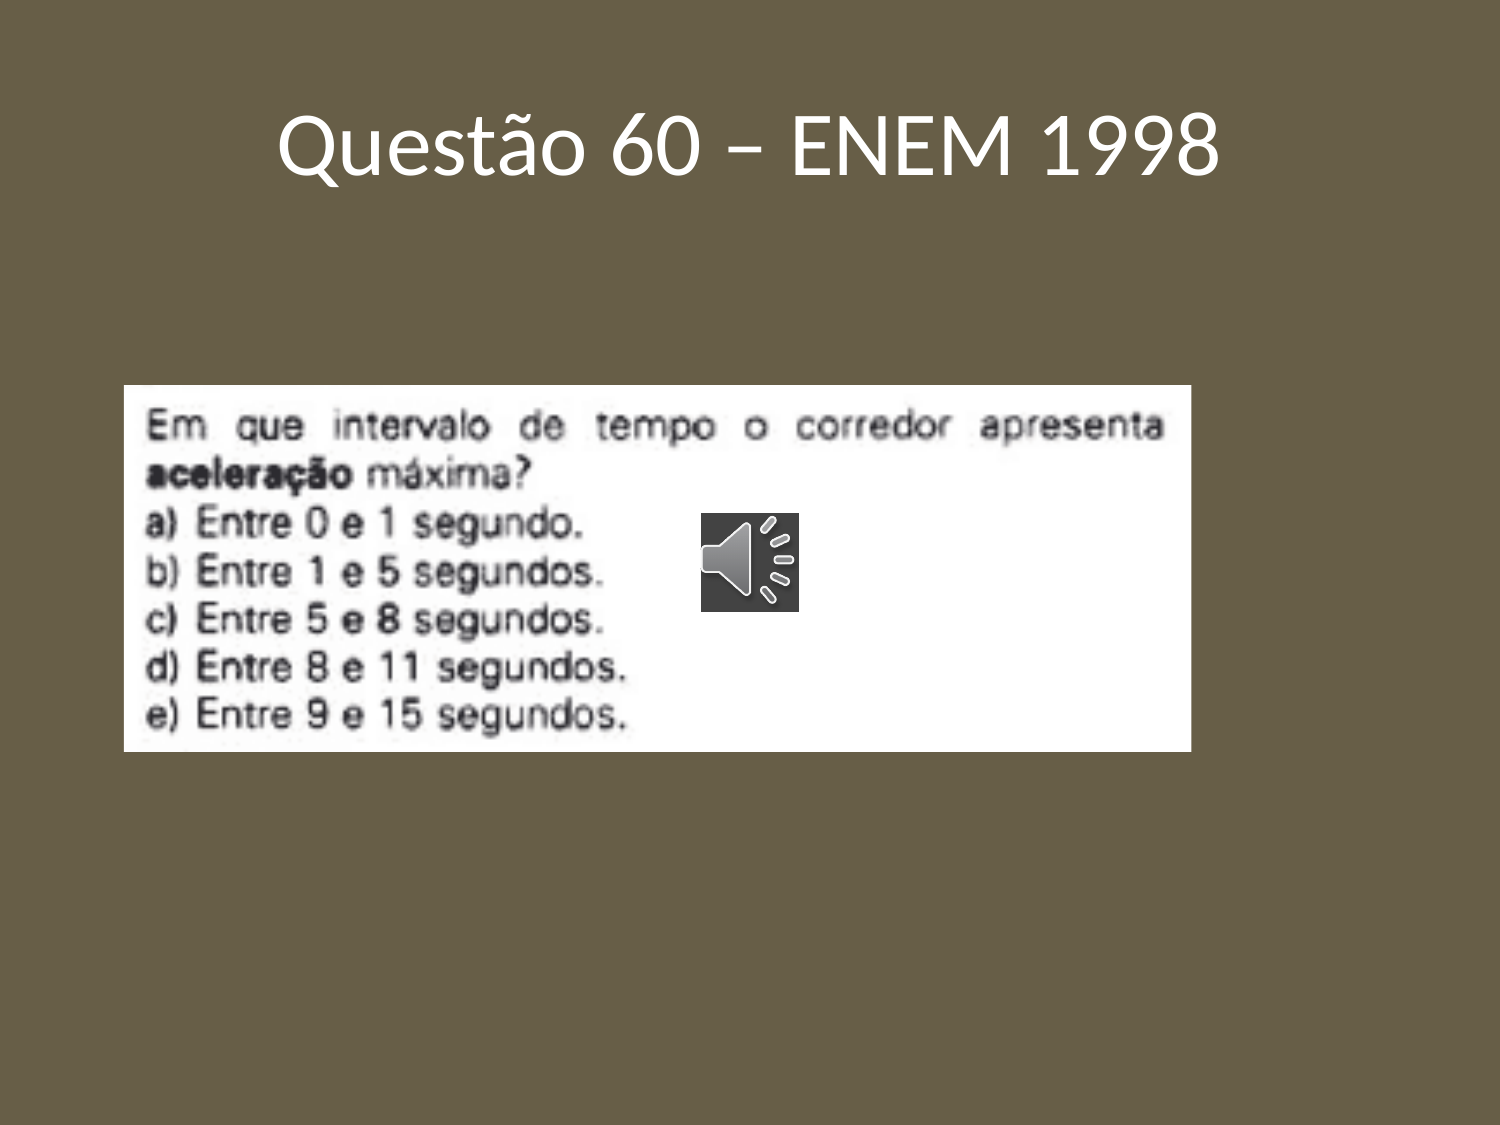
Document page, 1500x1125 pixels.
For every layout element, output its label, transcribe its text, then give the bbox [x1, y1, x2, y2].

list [123, 385, 1192, 752]
picture [699, 512, 801, 613]
title Questão 60 – ENEM 1998 [75, 45, 1425, 233]
